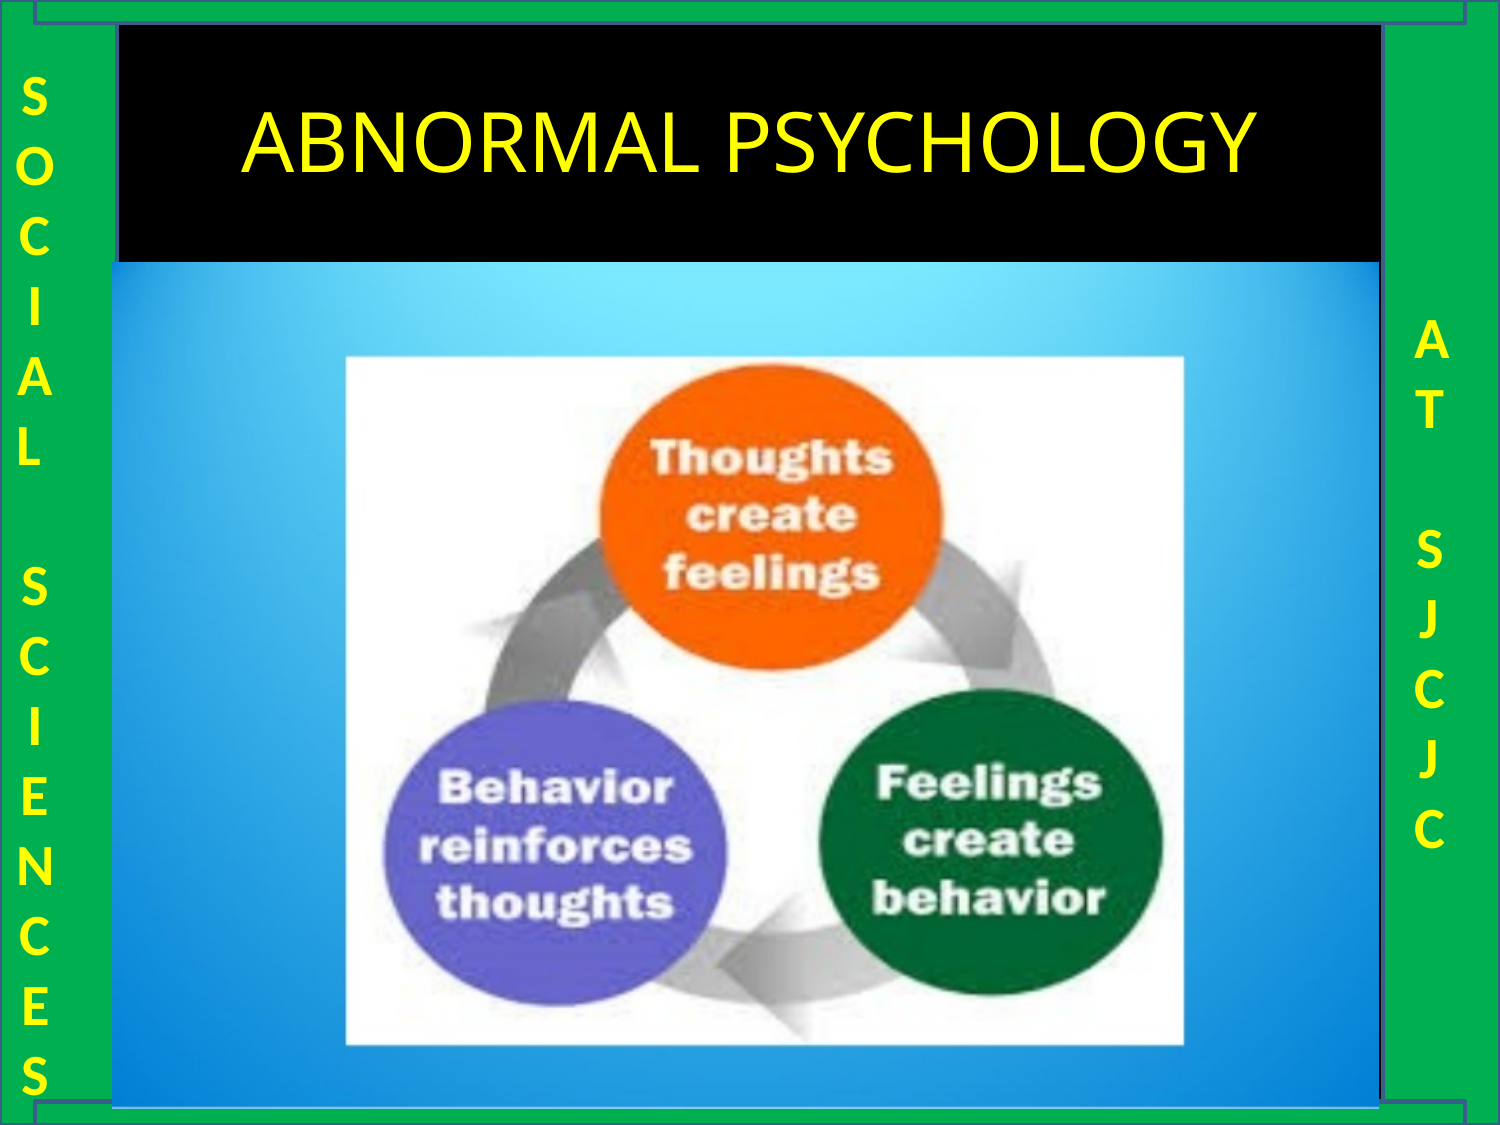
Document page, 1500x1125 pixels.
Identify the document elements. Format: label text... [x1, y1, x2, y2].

picture [111, 262, 1379, 1109]
title ABNORMAL PSYCHOLOGY [75, 45, 1425, 233]
